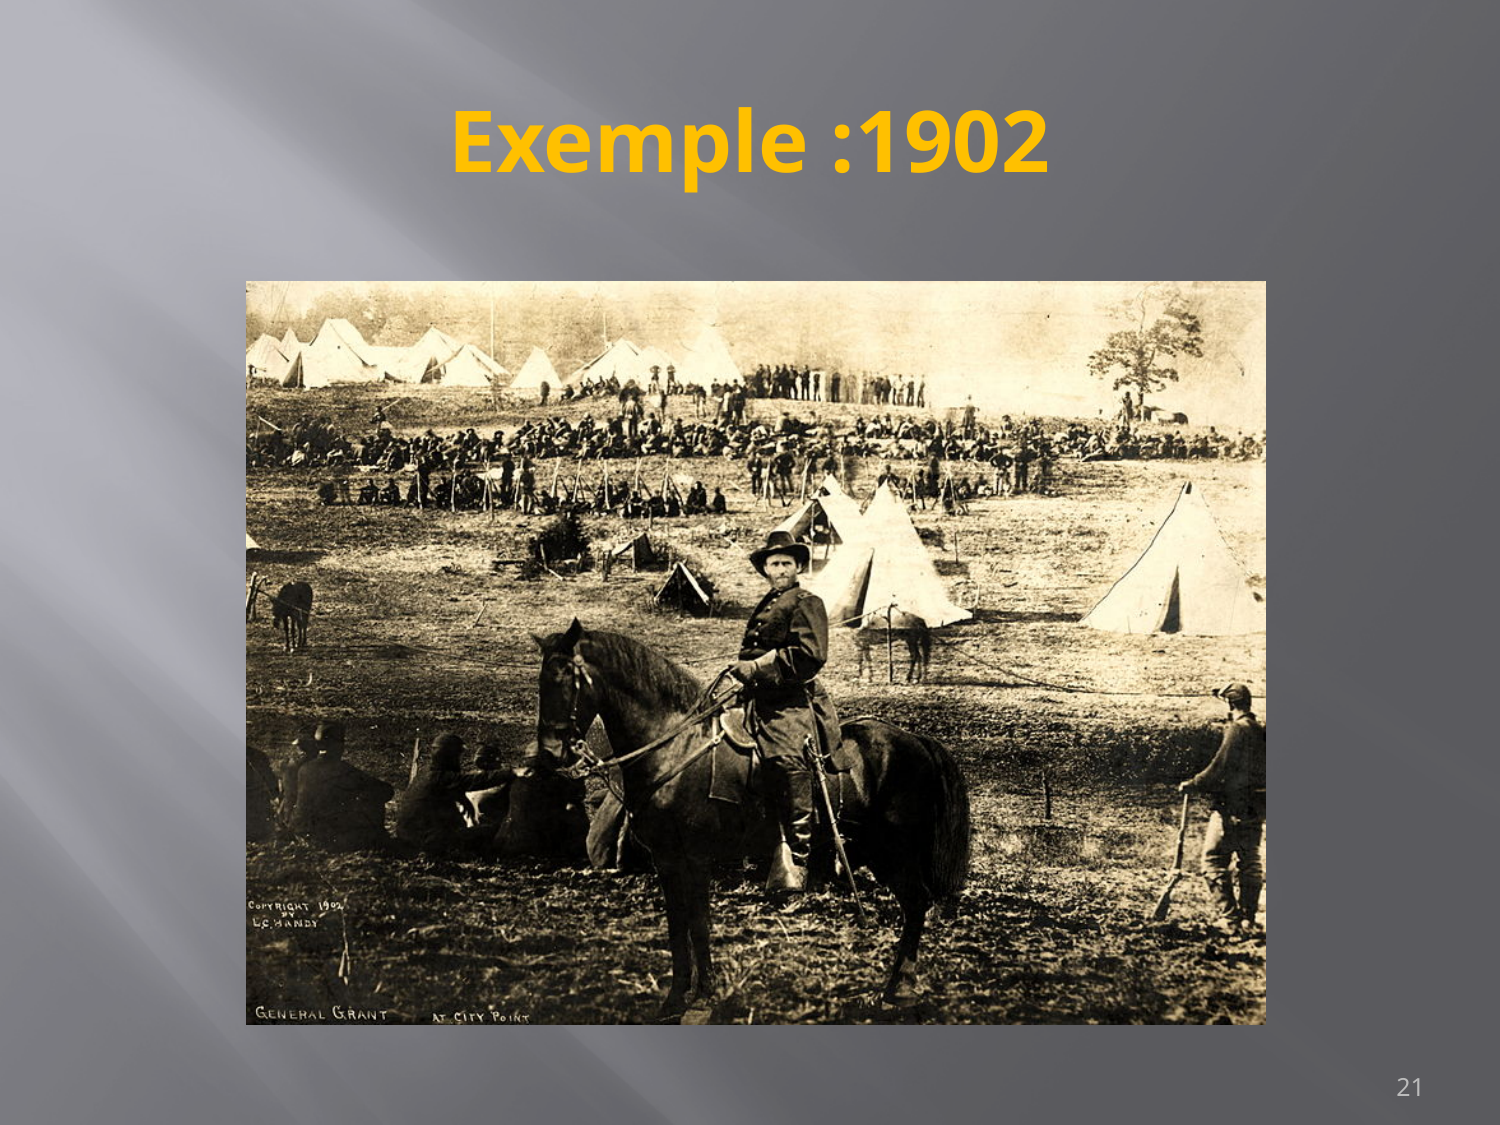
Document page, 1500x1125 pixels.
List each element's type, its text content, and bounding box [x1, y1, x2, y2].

title Exemple :1902 [75, 45, 1425, 233]
picture [245, 280, 1266, 1025]
slide_number 21 [1299, 1052, 1425, 1113]
